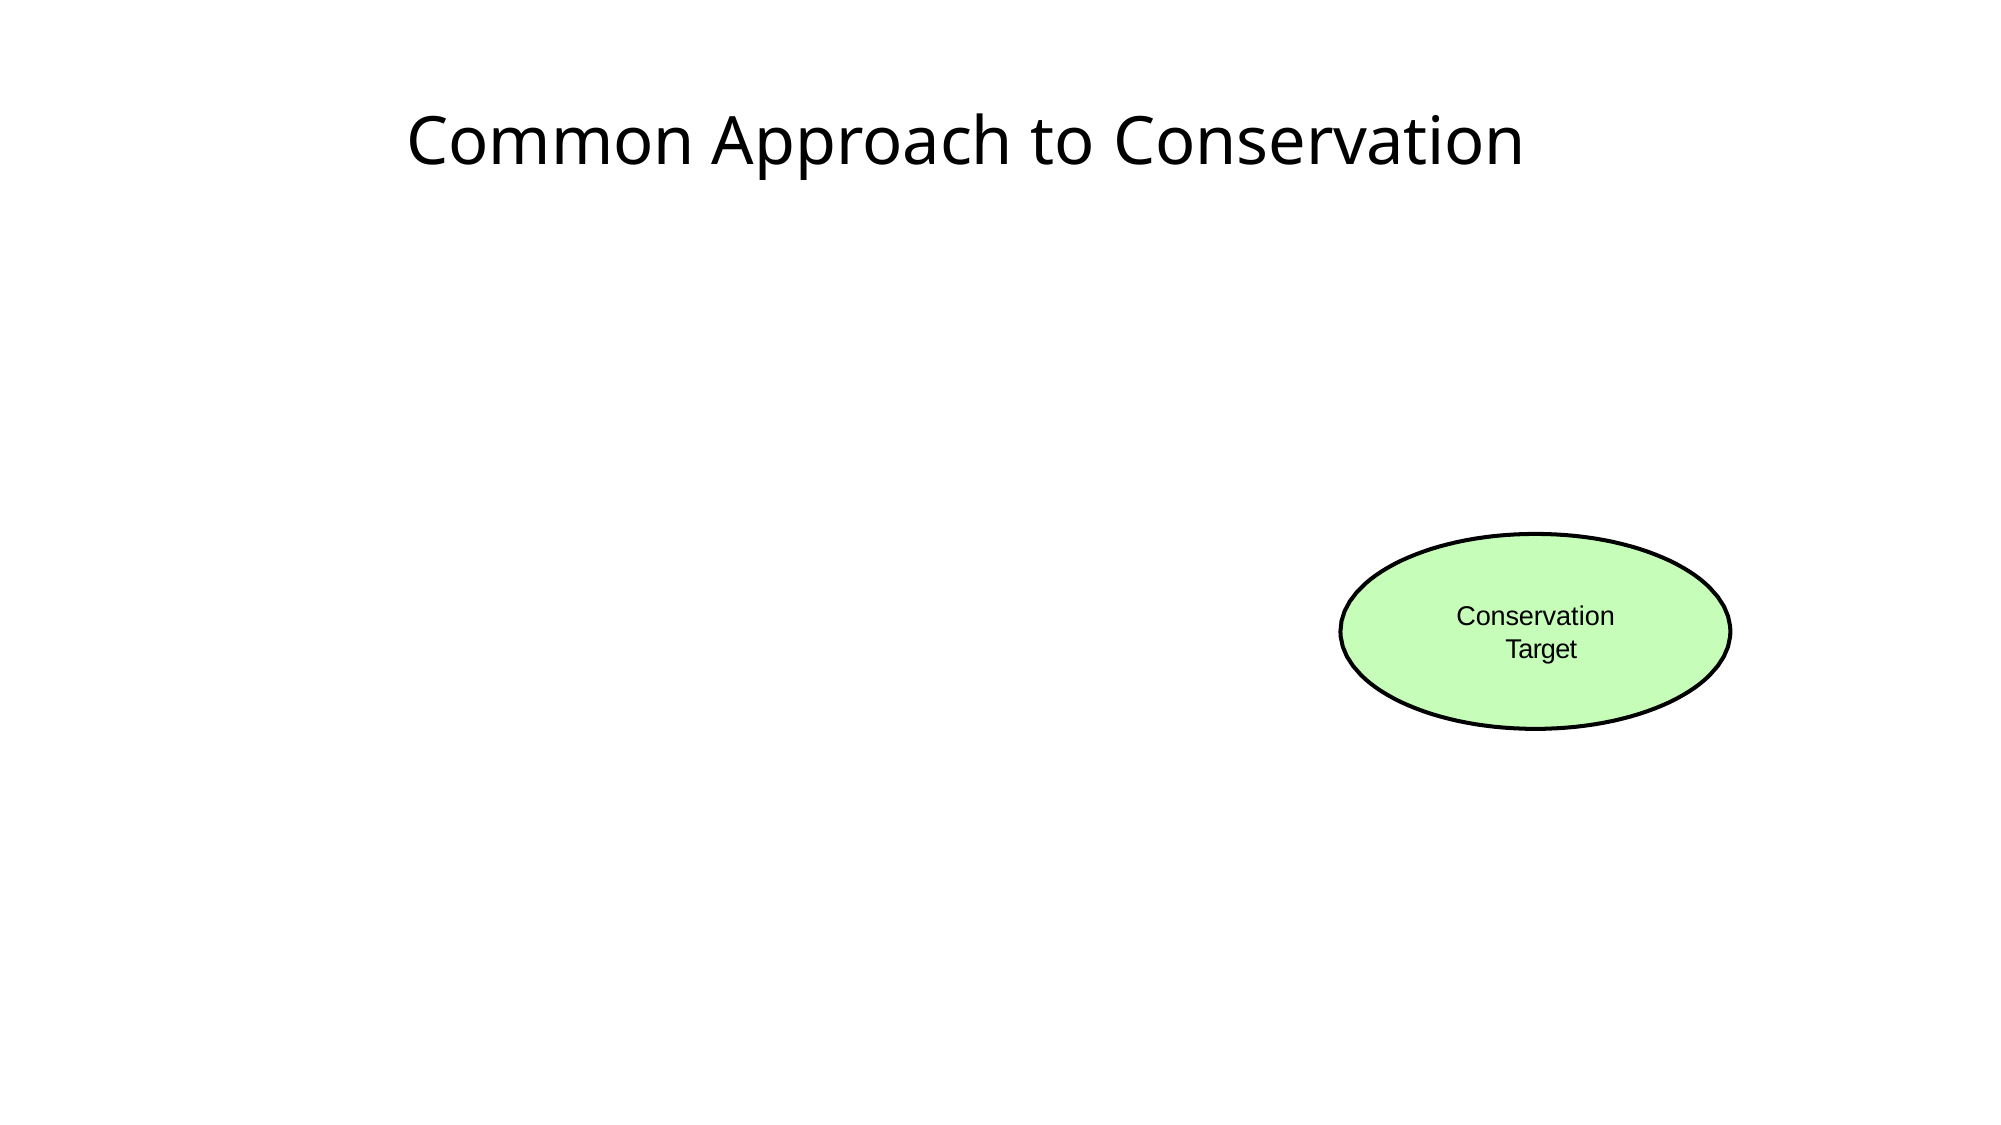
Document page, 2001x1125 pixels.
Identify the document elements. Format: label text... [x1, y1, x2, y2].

title Common Approach to Conservation [403, 96, 1597, 287]
text_box Conservation Target [1454, 596, 1618, 664]
text_box [1340, 533, 1731, 729]
